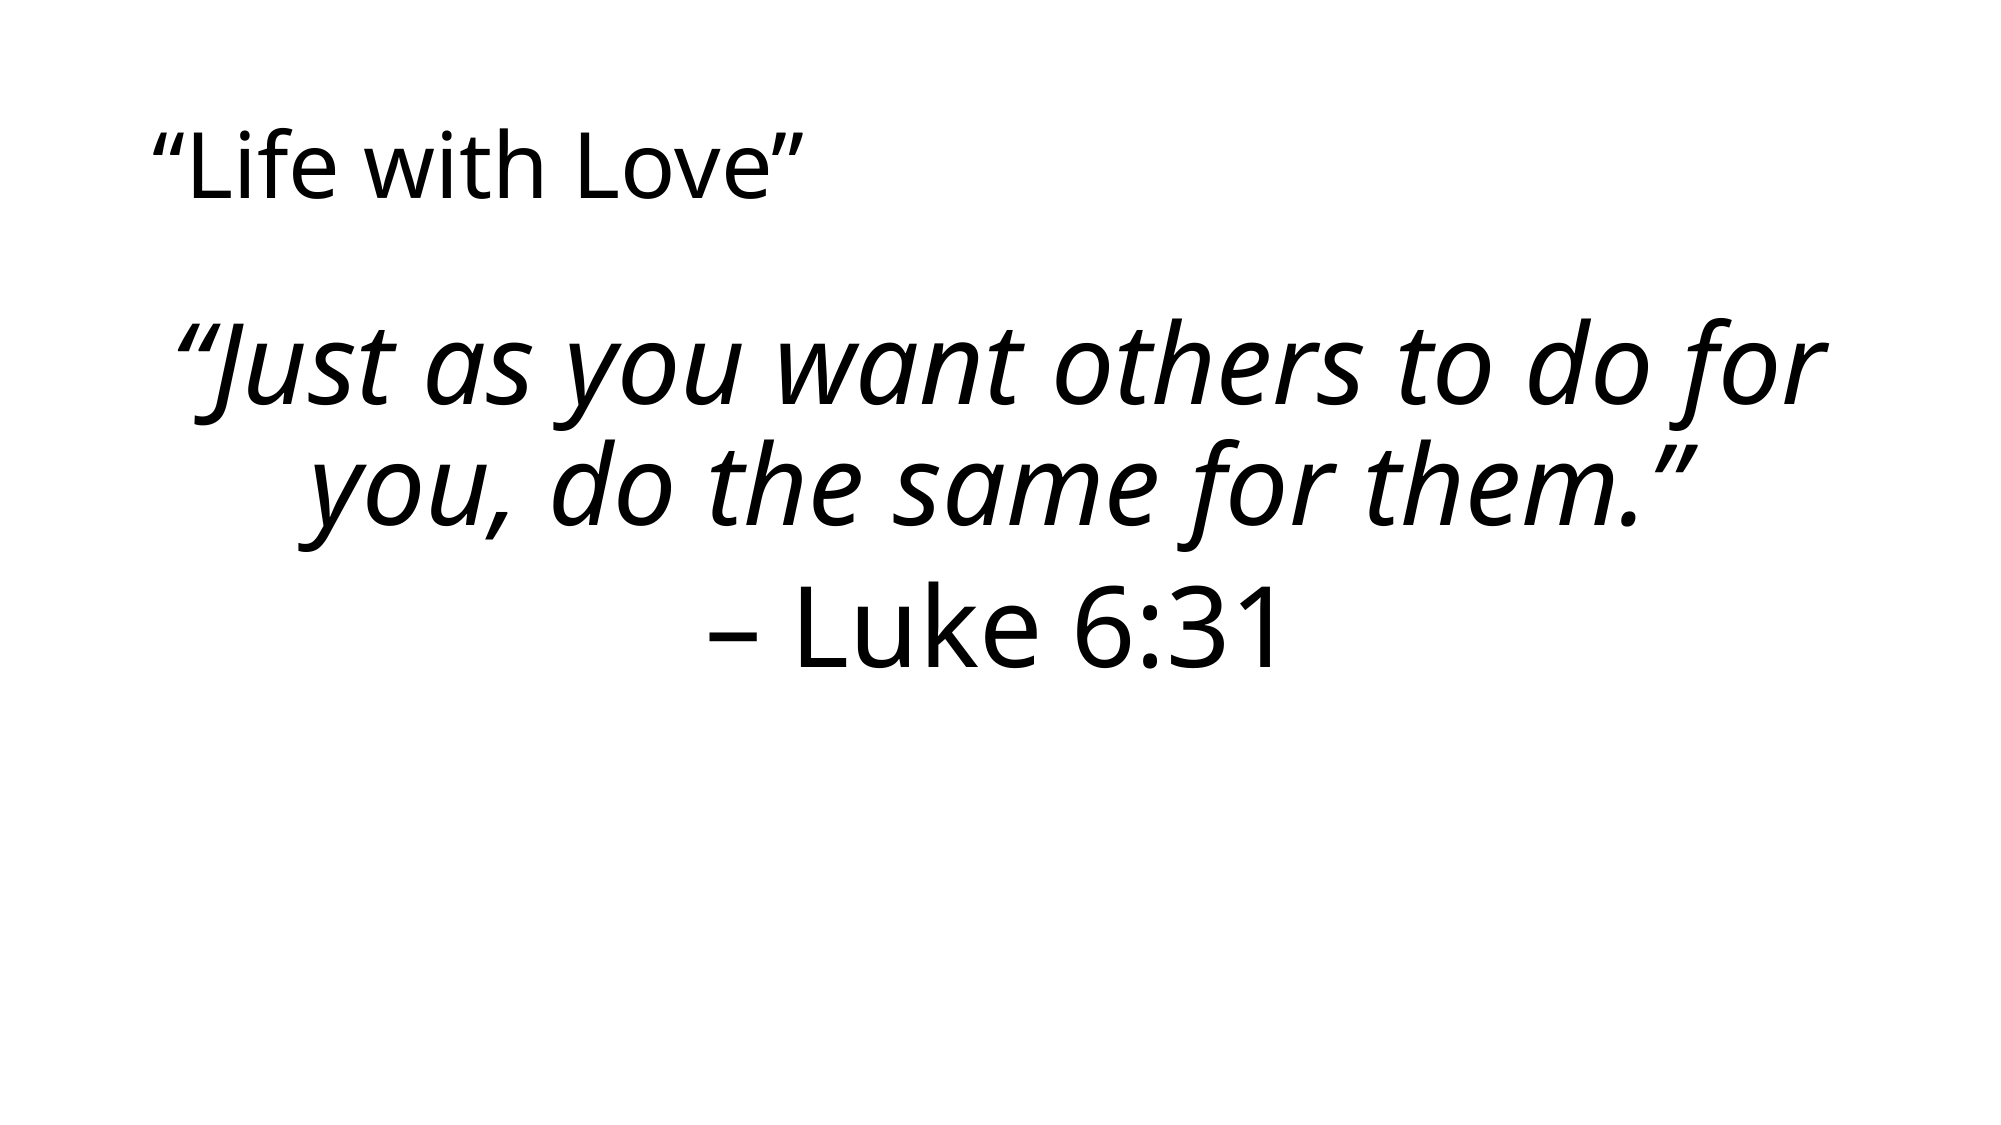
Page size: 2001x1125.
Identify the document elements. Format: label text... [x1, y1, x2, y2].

list “Just as you want others to do for you, do the same for them.” – Luke 6:31 [137, 299, 1863, 1014]
title “Life with Love” [137, 59, 1863, 278]
